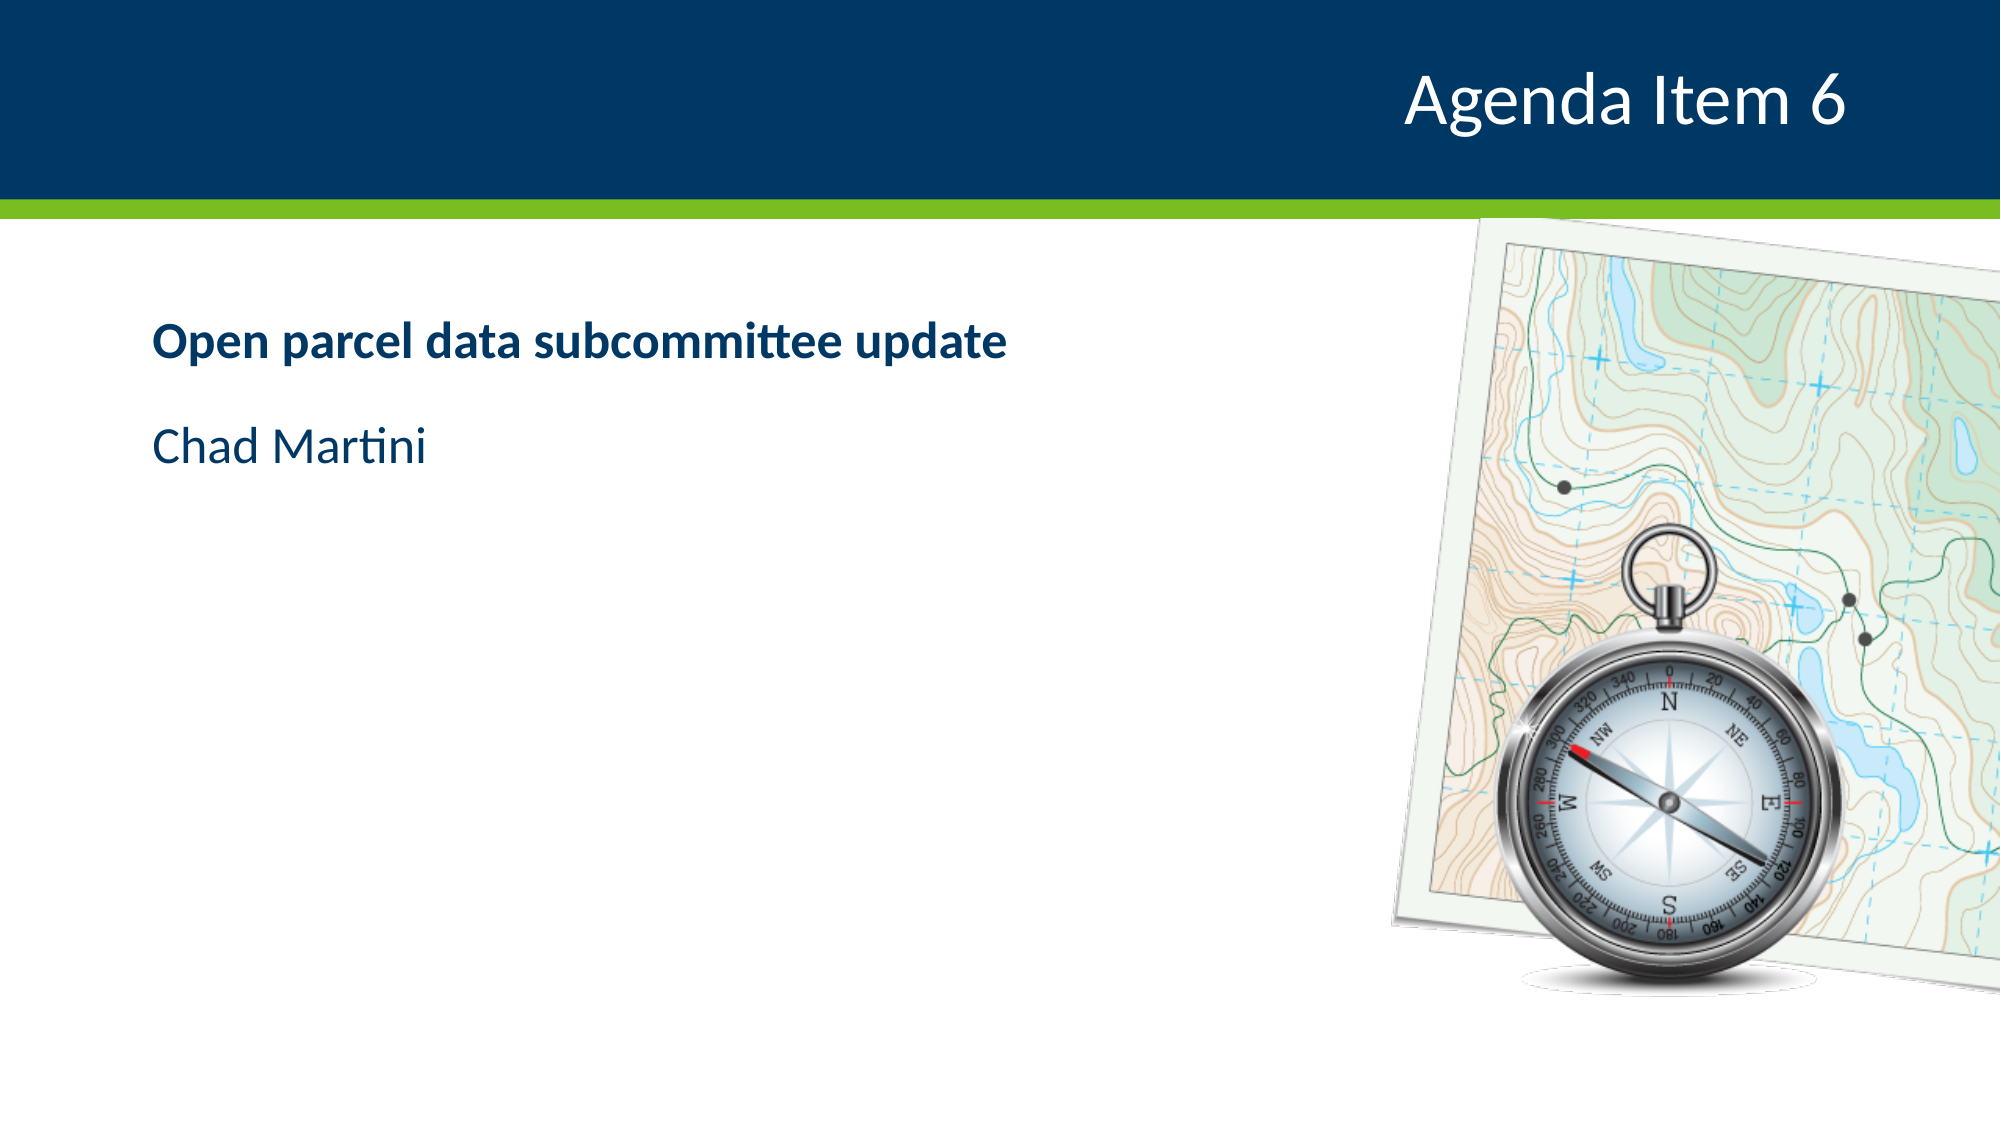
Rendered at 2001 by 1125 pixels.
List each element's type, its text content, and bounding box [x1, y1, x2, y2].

picture [1370, 218, 2000, 1006]
title Agenda Item 6 [137, 24, 1863, 175]
list Open parcel data subcommittee update Chad Martini [137, 299, 1342, 752]
